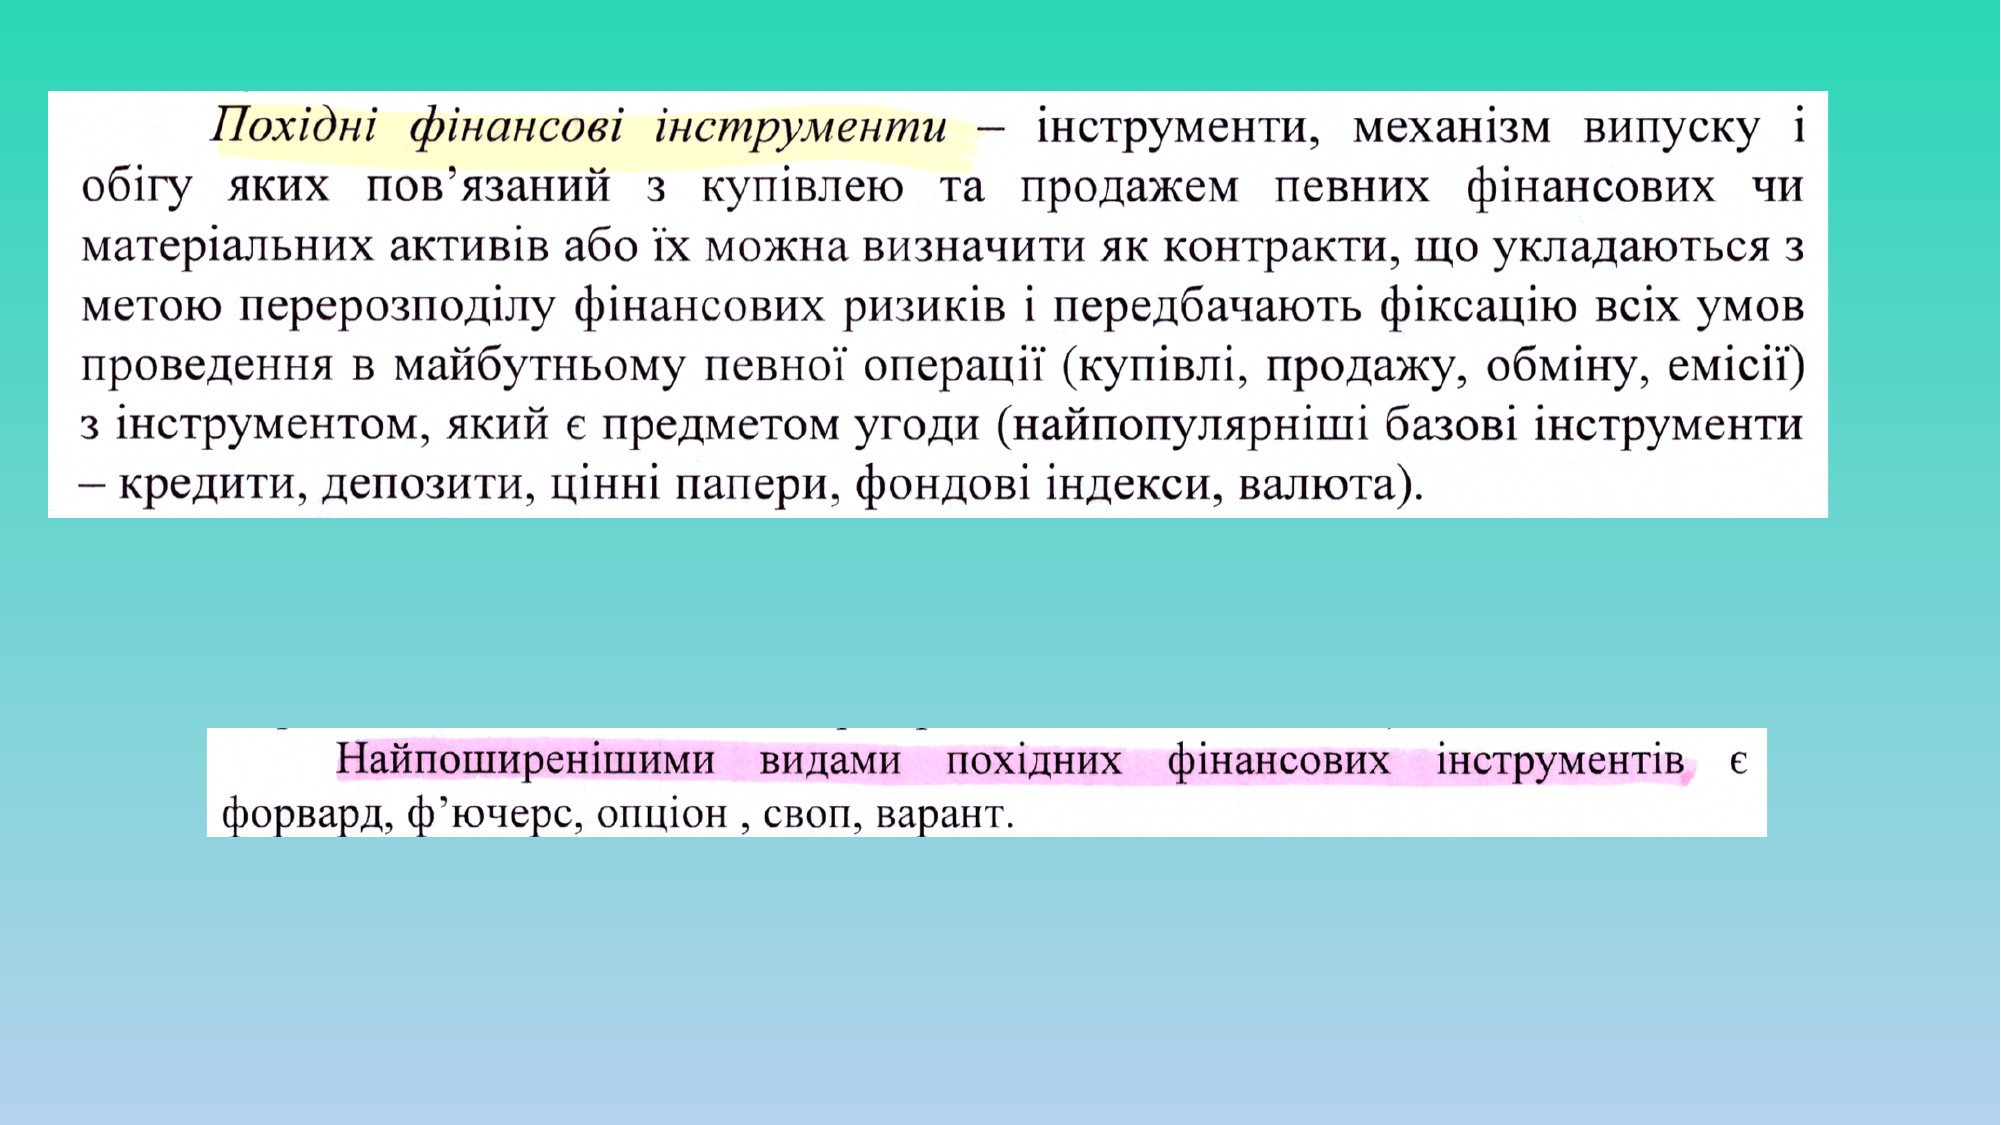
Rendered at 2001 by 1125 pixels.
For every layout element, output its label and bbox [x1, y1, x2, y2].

picture [48, 91, 1829, 518]
picture [206, 728, 1768, 837]
